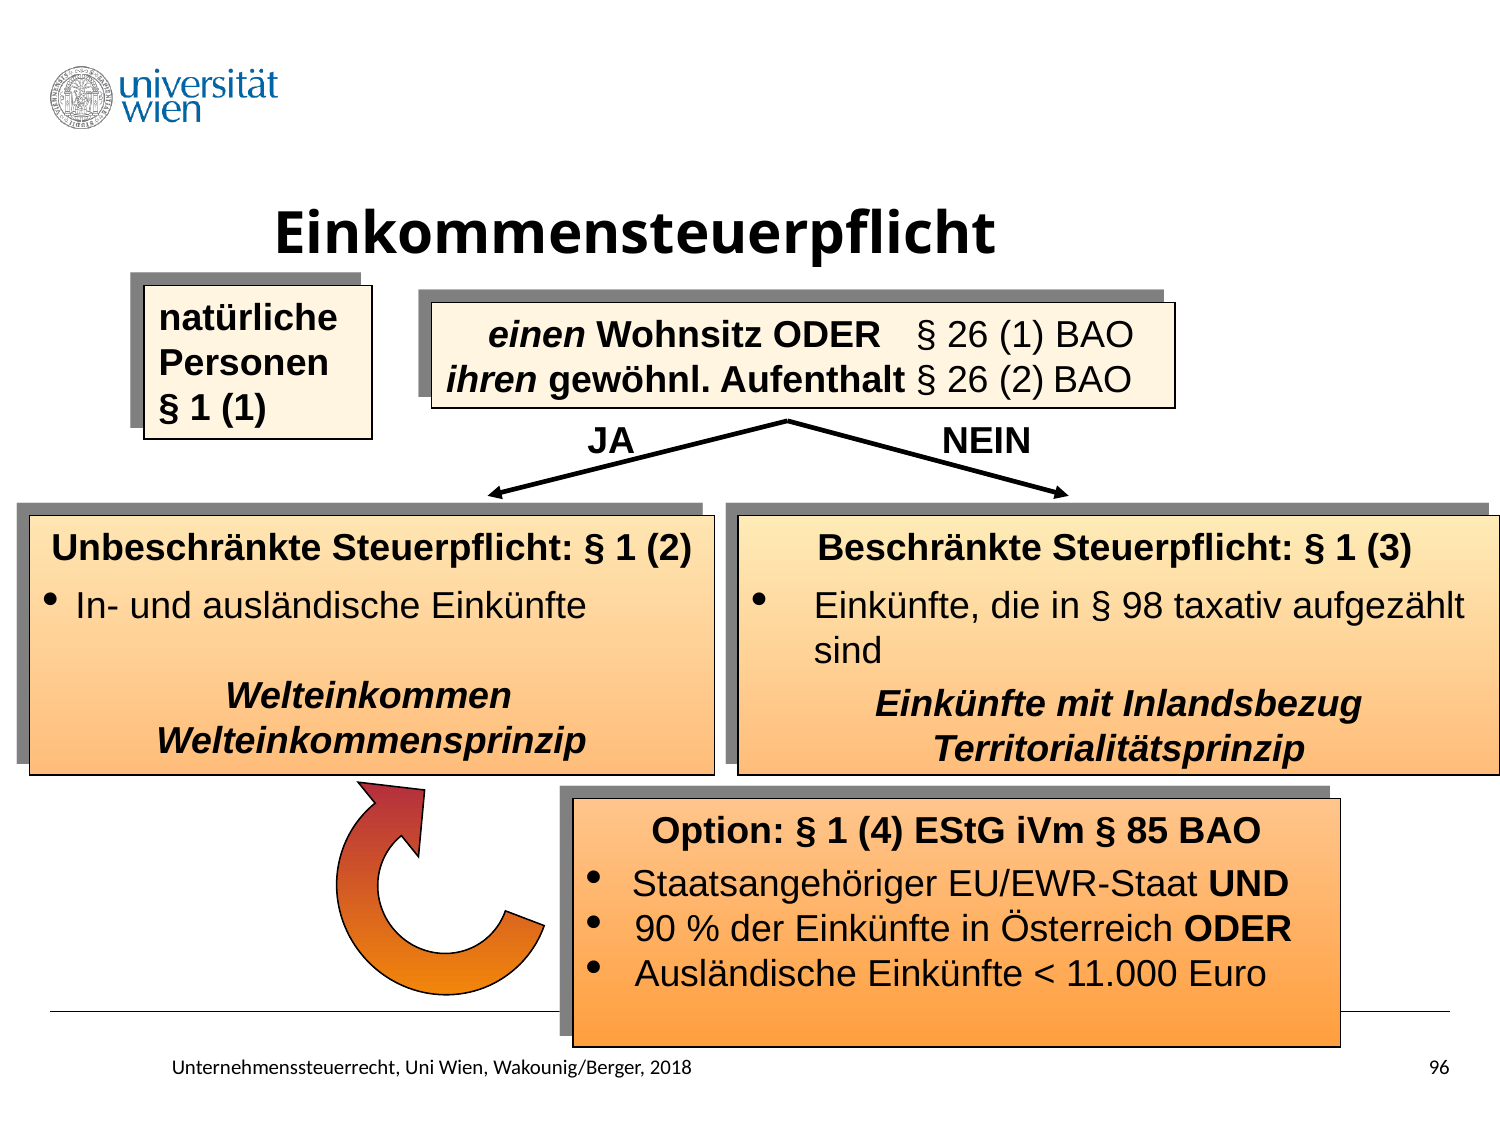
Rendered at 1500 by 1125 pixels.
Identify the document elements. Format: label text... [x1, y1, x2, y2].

footer Unternehmenssteuerrecht, Uni Wien, Wakounig/Berger, 2018 [171, 1053, 1313, 1114]
text_box Beschränkte Steuerpflicht: § 1 (3) Einkünfte, die in § 98 taxativ aufgezählt sind Einkünfte mit Inlandsbezug Territorialitätsprinzip [738, 515, 1500, 776]
picture [50, 66, 278, 129]
text_box JA [572, 409, 668, 469]
text_box Option: § 1 (4) EStG iVm § 85 BAO Staatsangehöriger EU/EWR-Staat UND 90 % der Einkünfte in Österreich ODER Ausländische Einkünfte < 11.000 Euro [572, 798, 1341, 1047]
slide_number 96 [1313, 1053, 1450, 1114]
text_box NEIN [927, 409, 1081, 469]
text_box natürliche Personen § 1 (1) [144, 285, 373, 440]
text_box [336, 782, 545, 995]
text_box [487, 469, 596, 499]
text_box Einkommensteuerpflicht [95, 187, 1176, 273]
text_box [967, 469, 1069, 499]
text_box einen Wohnsitz ODER § 26 (1) BAO ihren gewöhnl. Aufenthalt § 26 (2) BAO [431, 302, 1176, 408]
text_box Unbeschränkte Steuerpflicht: § 1 (2) In- und ausländische Einkünfte Welteinkommen Welteinkommensprinzip [29, 515, 715, 776]
